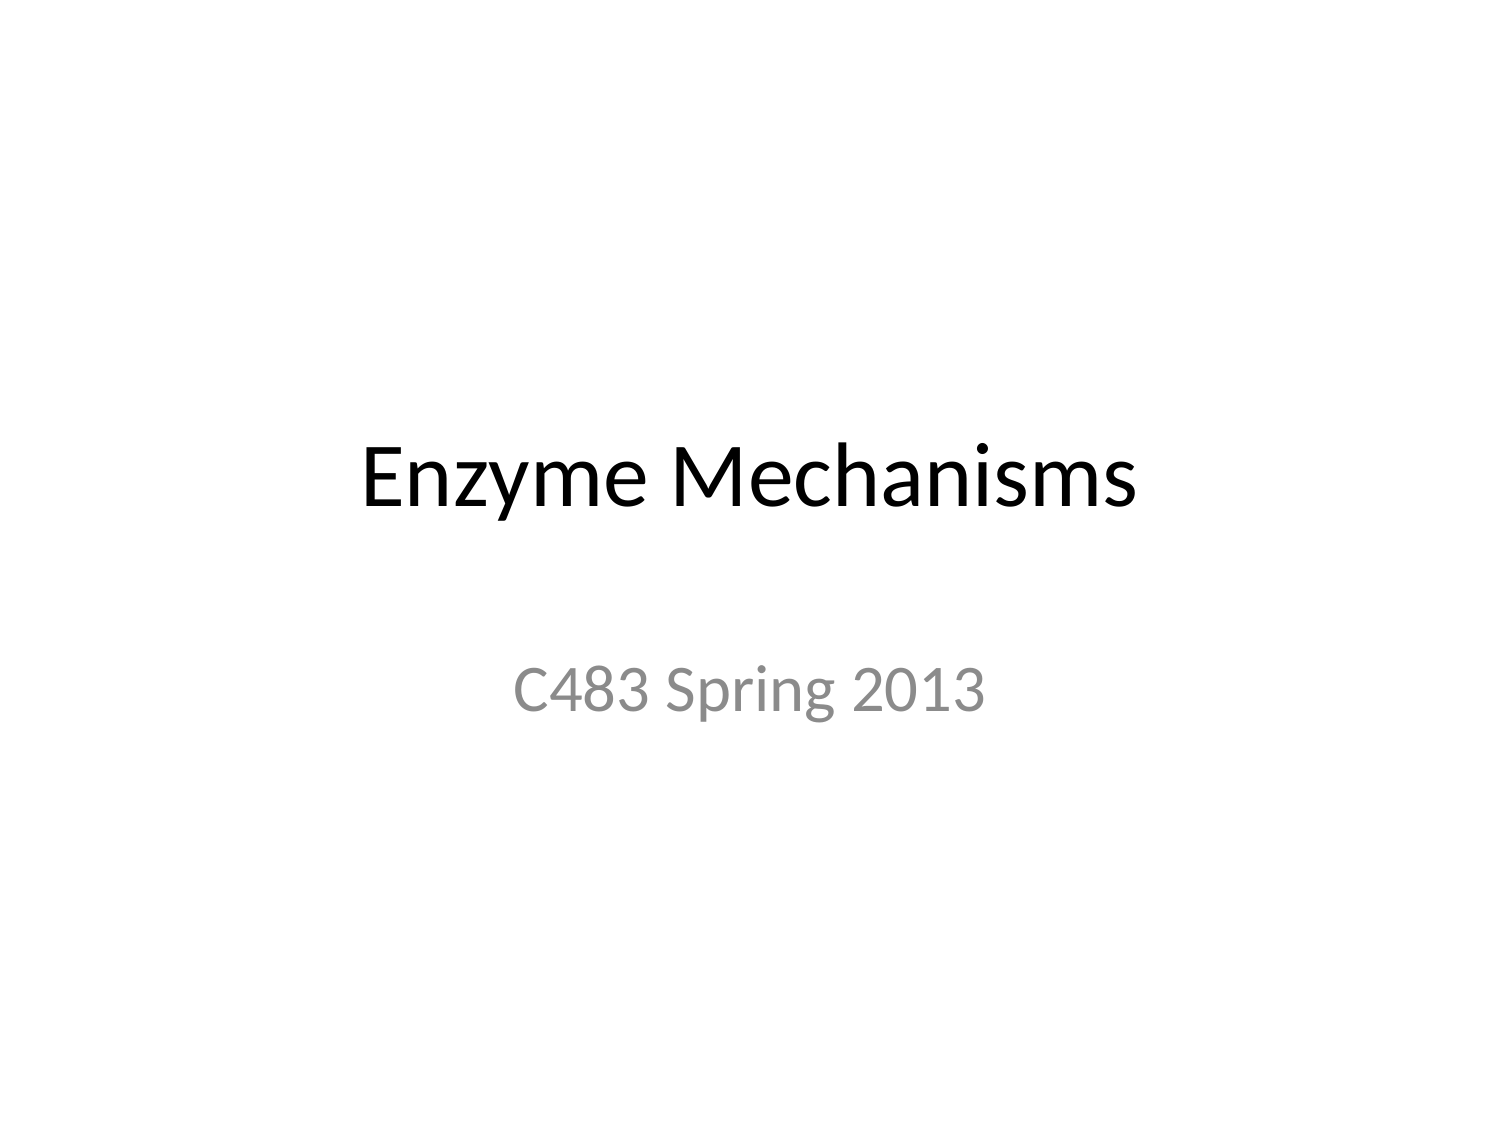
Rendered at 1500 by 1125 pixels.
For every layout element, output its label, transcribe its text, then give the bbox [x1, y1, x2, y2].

subtitle C483 Spring 2013 [225, 637, 1275, 925]
title Enzyme Mechanisms [112, 349, 1388, 591]
